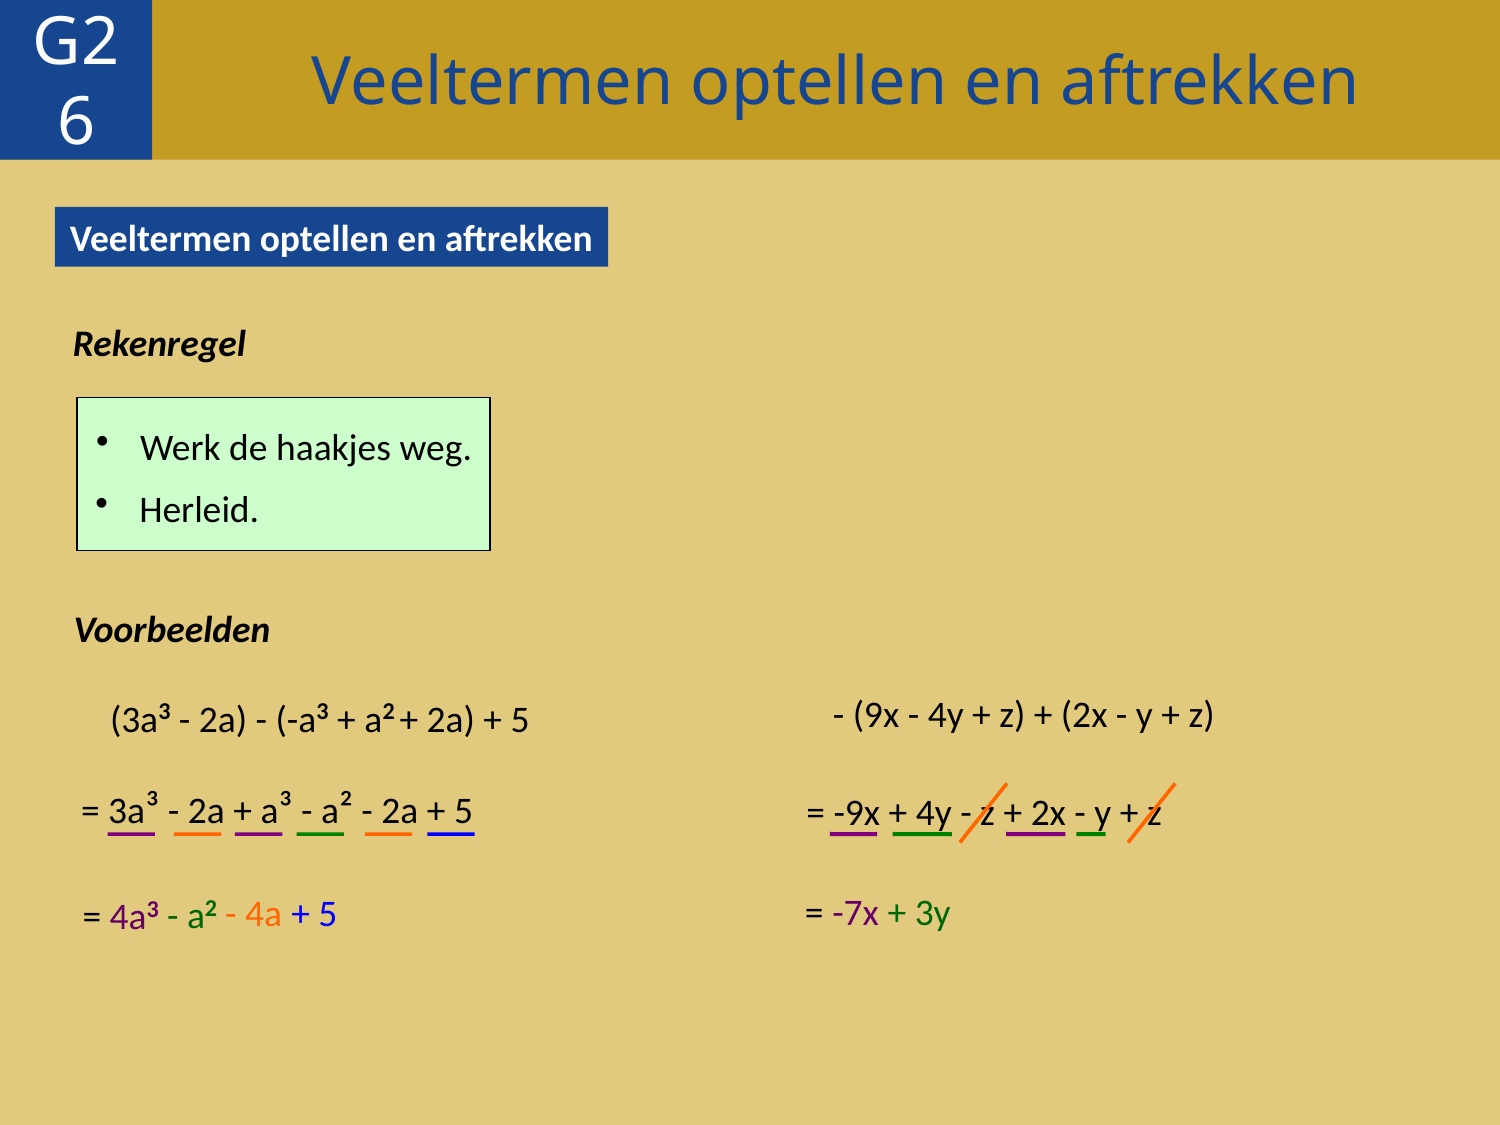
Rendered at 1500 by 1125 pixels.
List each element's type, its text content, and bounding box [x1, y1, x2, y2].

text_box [959, 783, 1176, 843]
text_box = -9x + 4y - z + 2x - y + z [791, 780, 1178, 841]
text_box - 4a [210, 881, 298, 942]
text_box Rekenregel [58, 311, 262, 371]
text_box (3a3 - 2a) - (-a3 + a2 + 2a) + 5 [95, 683, 556, 748]
text_box Veeltermen optellen en aftrekken [54, 206, 609, 267]
text_box - a2 [152, 879, 233, 945]
text_box = 4a3 [67, 880, 174, 946]
text_box = -7x [790, 880, 872, 941]
text_box + 3y [872, 880, 966, 941]
text_box Herleid. [80, 478, 275, 538]
text_box - (9x - 4y + z) + (2x - y + z) [818, 682, 1231, 743]
text_box = 3a³ - 2a + a³ - a² - 2a + 5 [66, 774, 497, 840]
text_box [0, 0, 1500, 160]
text_box Voorbeelden [58, 597, 286, 658]
text_box + 5 [298, 881, 353, 942]
text_box [76, 397, 490, 551]
text_box Werk de haakjes weg. [81, 415, 488, 476]
